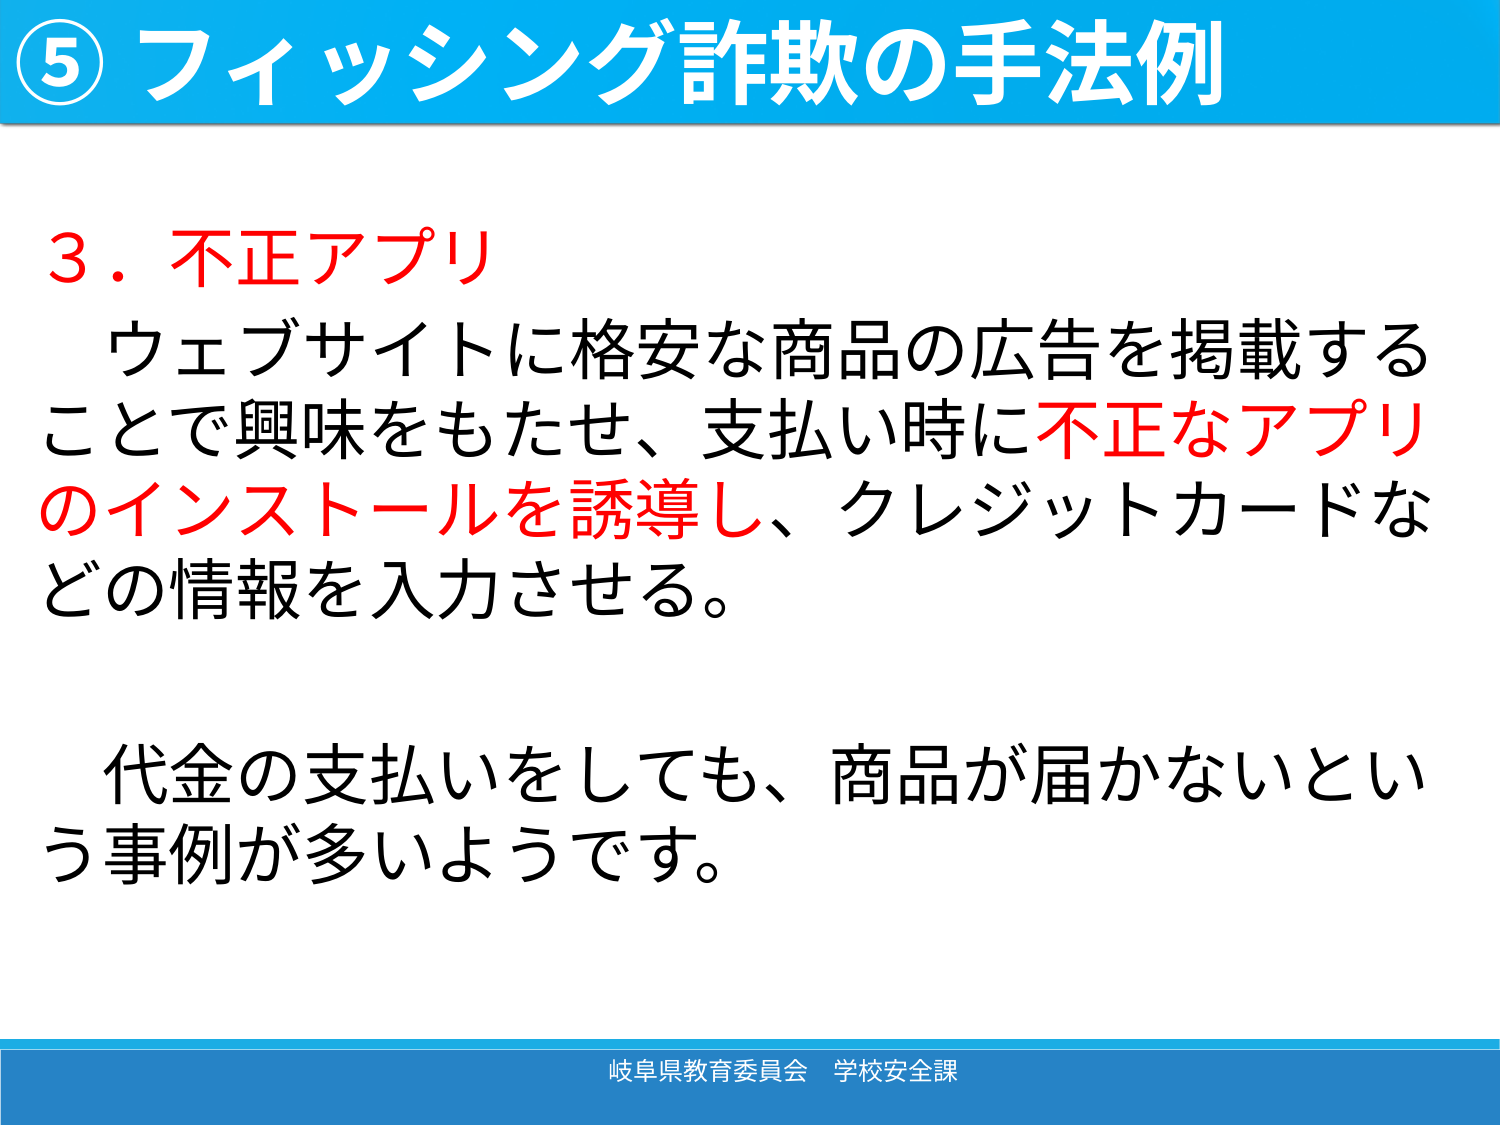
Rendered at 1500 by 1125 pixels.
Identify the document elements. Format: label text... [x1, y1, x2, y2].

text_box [0, 0, 1500, 138]
text_box ３．不正アプリ ウェブサイトに格安な商品の広告を掲載することで興味をもたせ、支払い時に不正なアプリのインストールを誘導し、クレジットカードなどの情報を入力させる。 代金の支払いをしても、商品が届かないという事例が多いようです。 [20, 208, 1486, 1125]
